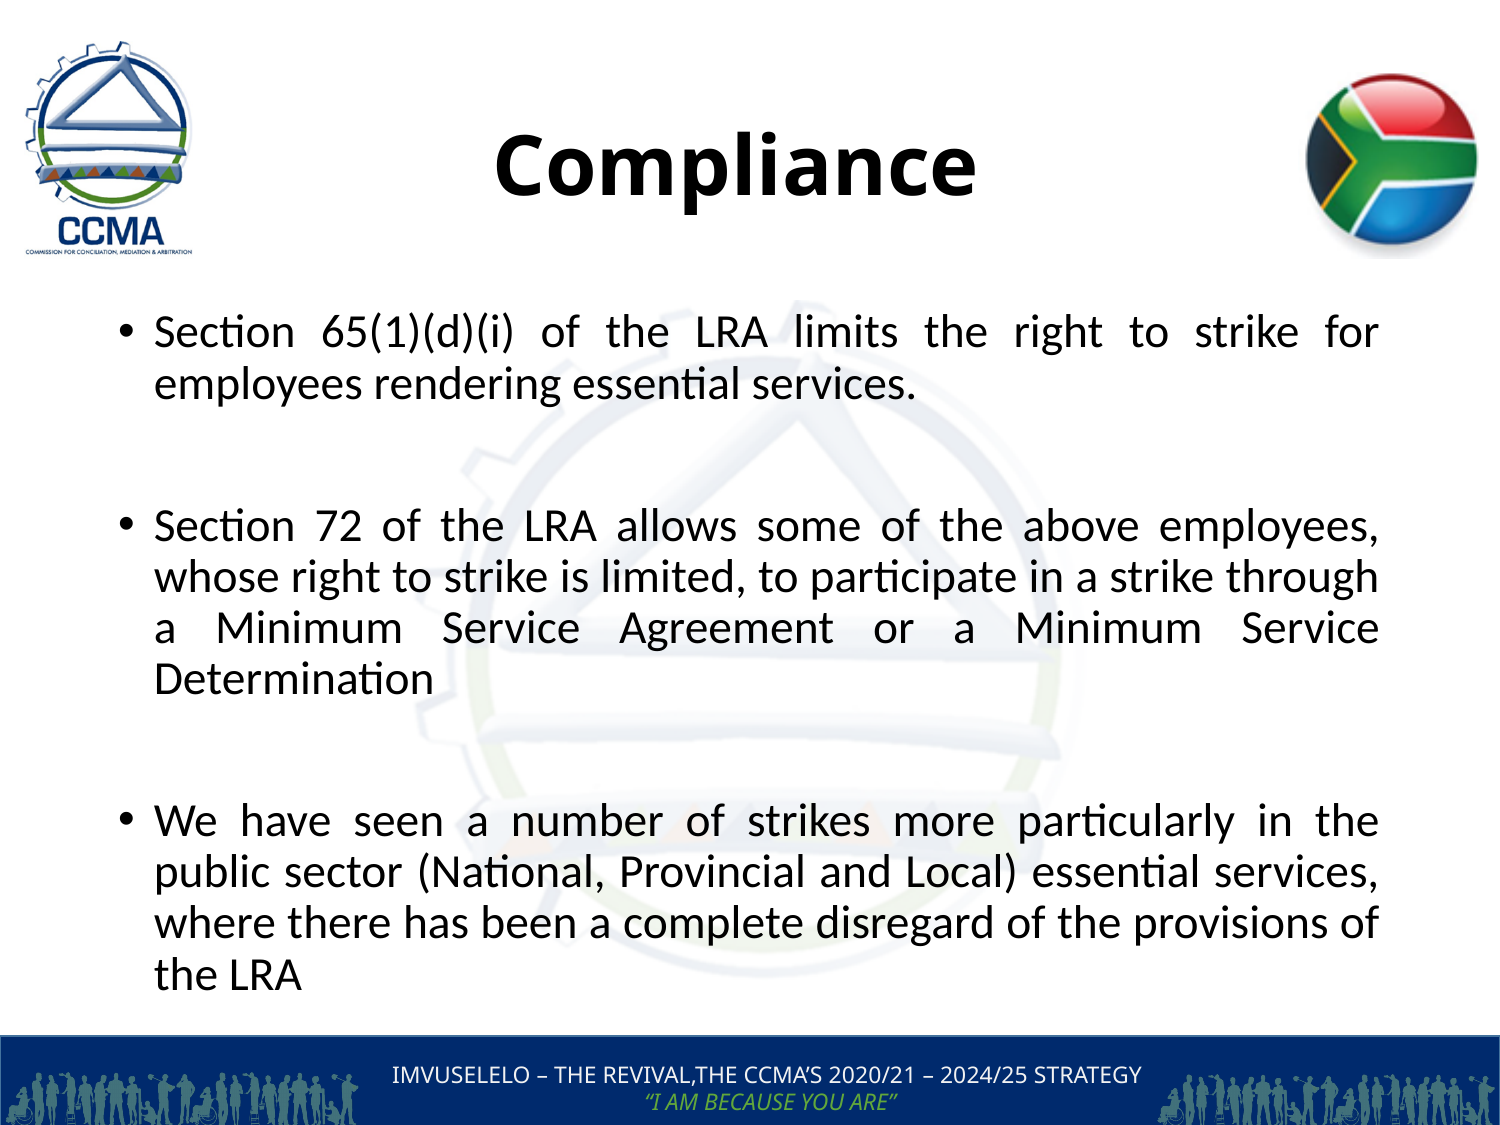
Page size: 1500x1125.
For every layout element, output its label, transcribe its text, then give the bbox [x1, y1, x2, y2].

picture [1298, 72, 1485, 259]
title Compliance [284, 59, 1188, 278]
list Section 65(1)(d)(i) of the LRA limits the right to strike for employees rendering essential services. Section 72 of the LRA allows some of the above employees, whose right to strike is limited, to participate in a strike through a Minimum Service Agreement or a Minimum Service Determination We have seen a number of strikes more particularly in the public sector (National, Provincial and Local) essential services, where there has been a complete disregard of the provisions of the LRA [103, 299, 1397, 1014]
picture [24, 41, 193, 259]
